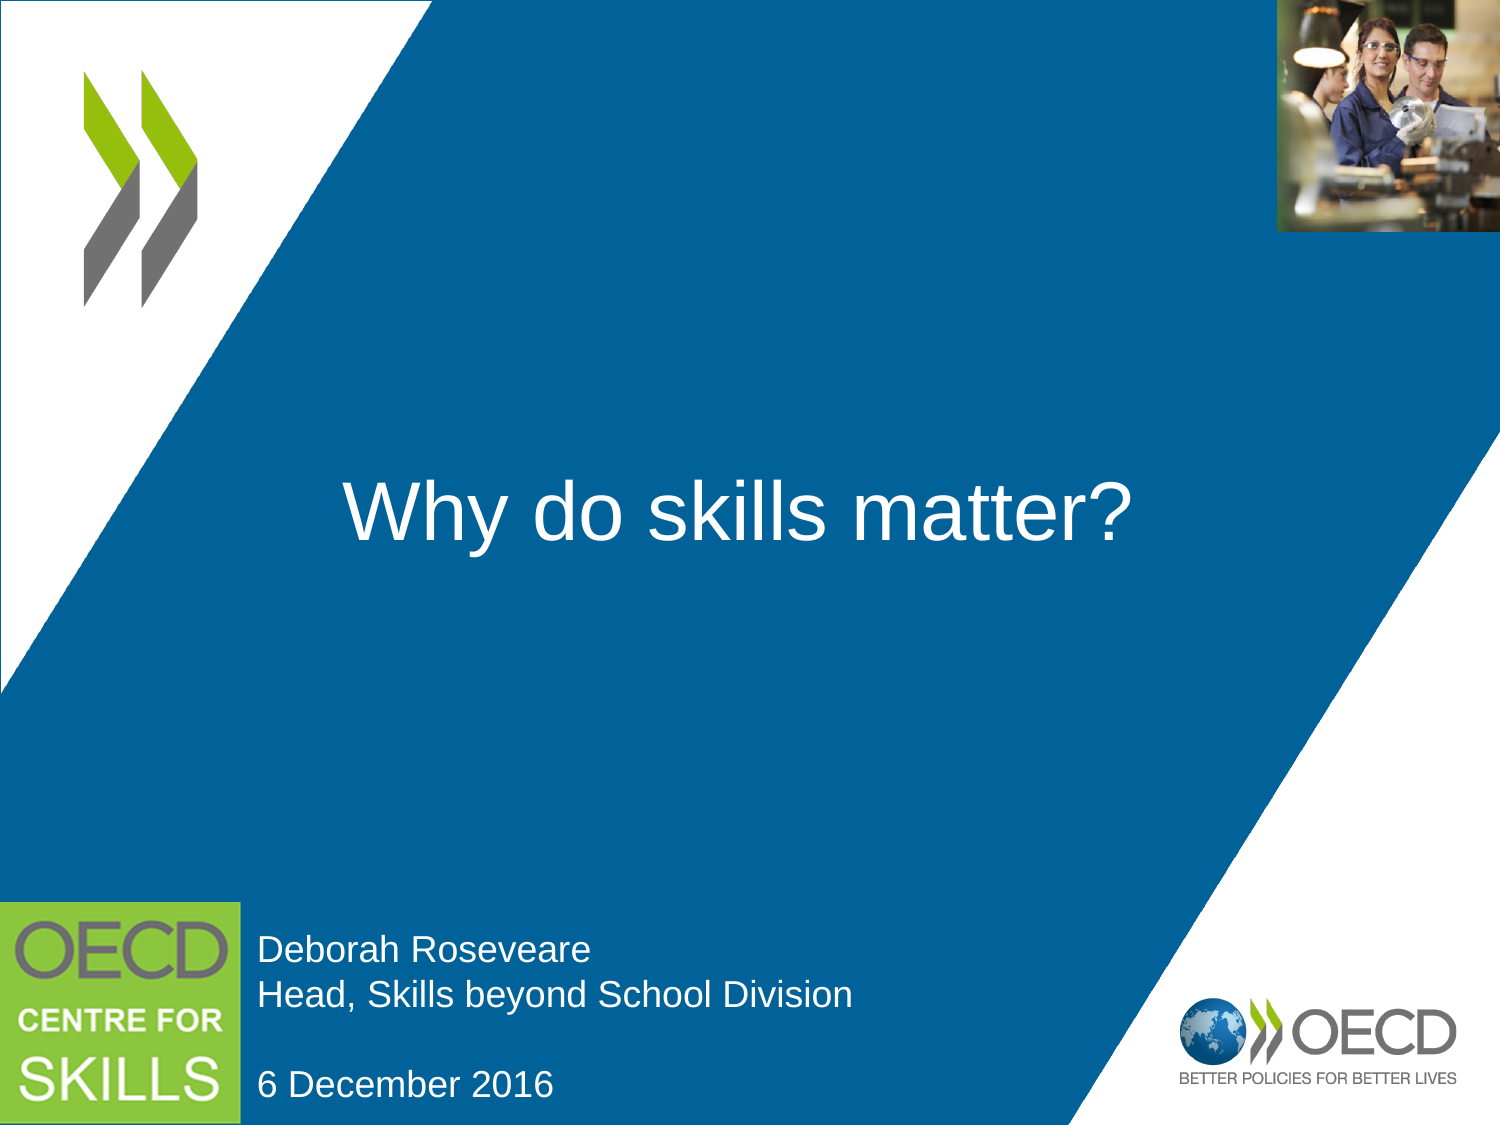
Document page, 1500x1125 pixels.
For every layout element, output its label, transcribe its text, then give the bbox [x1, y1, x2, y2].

picture [1, 1, 432, 693]
picture [0, 902, 242, 1125]
picture [1068, 431, 1500, 1125]
picture [1276, 0, 1500, 232]
subtitle Deborah Roseveare Head, Skills beyond School Division 6 December 2016 [242, 905, 1117, 1125]
title Why do skills matter? [188, 454, 1312, 565]
